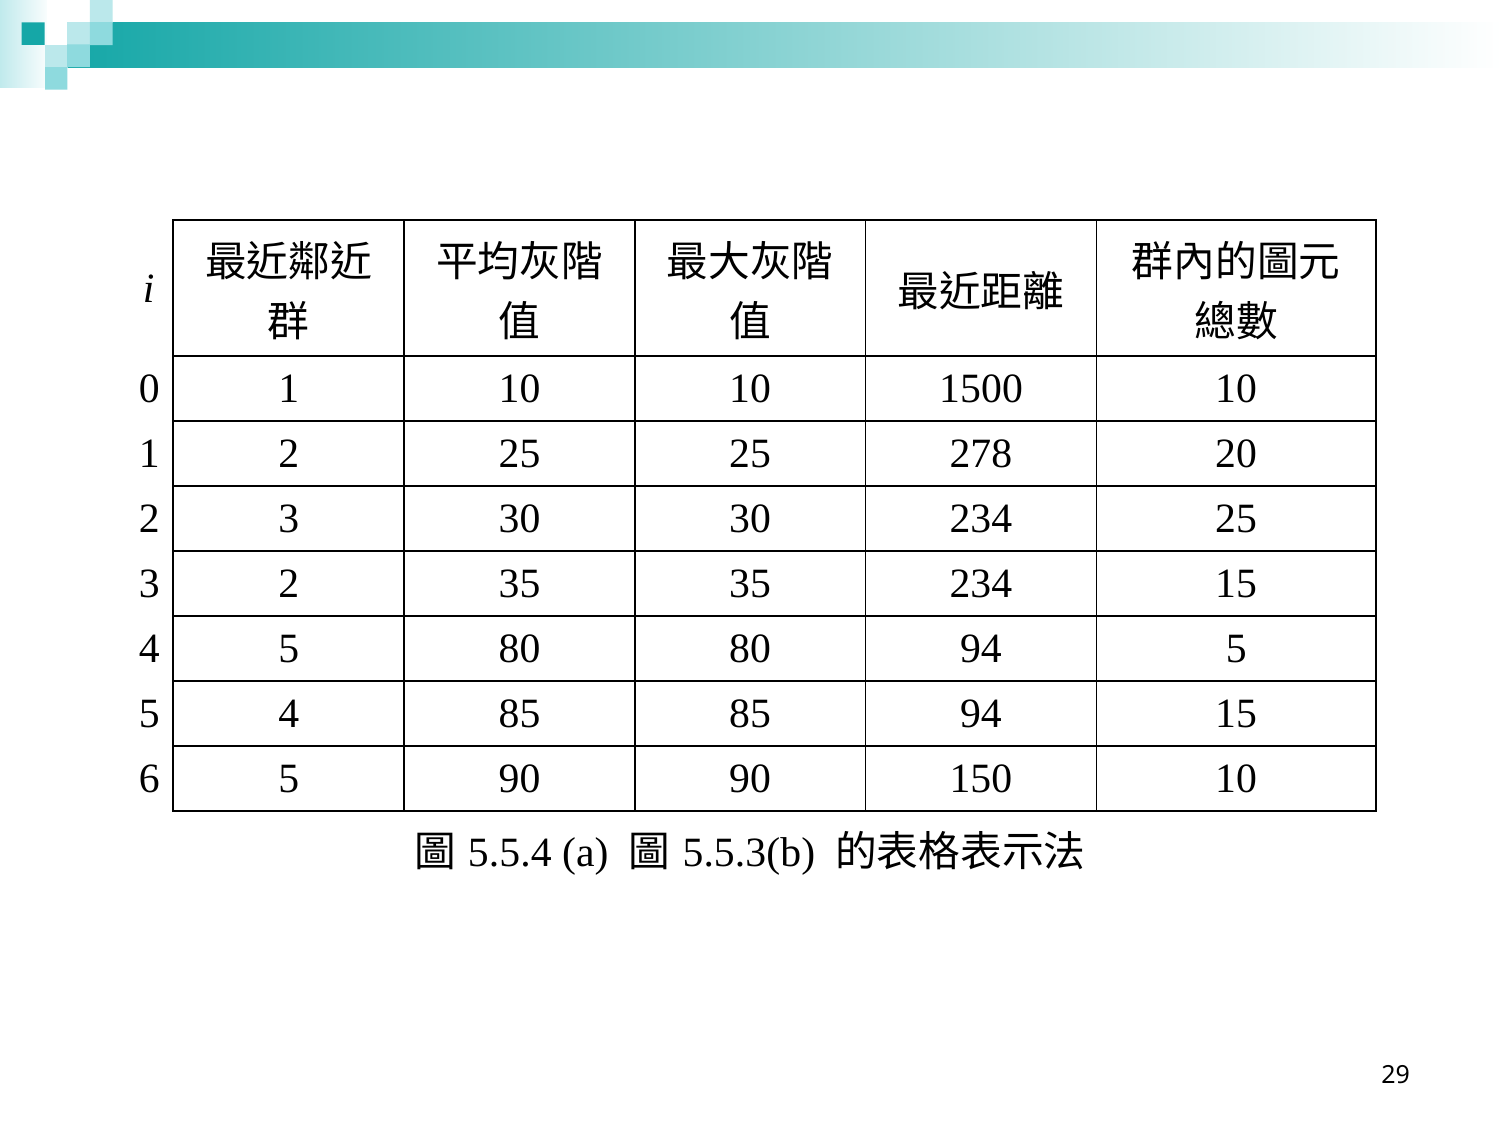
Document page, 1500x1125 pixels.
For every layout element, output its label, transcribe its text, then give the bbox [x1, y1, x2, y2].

table_cell 25 [405, 422, 634, 485]
table_cell 20 [1097, 422, 1375, 485]
table_header i [124, 220, 172, 356]
table_cell 234 [866, 487, 1096, 550]
table_cell 35 [405, 552, 634, 615]
table_header 最大灰階值 [636, 221, 865, 355]
table_cell 85 [636, 682, 865, 745]
table_cell 30 [405, 487, 634, 550]
table_cell 2 [174, 422, 403, 485]
slide_number 29 [1074, 1024, 1426, 1101]
table_cell 5 [1097, 617, 1375, 680]
table_cell 5 [174, 747, 403, 810]
table_cell 80 [636, 617, 865, 680]
table_cell 80 [405, 617, 634, 680]
table_header 群內的圖元總數 [1097, 221, 1375, 355]
table_cell 6 [124, 746, 172, 811]
table_cell 90 [636, 747, 865, 810]
table_cell 3 [124, 551, 172, 616]
table_cell 4 [124, 616, 172, 681]
table_header 平均灰階值 [405, 221, 634, 355]
table_cell 35 [636, 552, 865, 615]
table_cell 15 [1097, 552, 1375, 615]
table_cell 278 [866, 422, 1096, 485]
table_cell 94 [866, 617, 1096, 680]
table_cell 圖5.5.4 (a) 圖5.5.3(b) 的表格表示法 [124, 811, 1376, 886]
table_header 最近距離 [866, 221, 1096, 355]
table_cell 150 [866, 747, 1096, 810]
table_cell 15 [1097, 682, 1375, 745]
table_cell 2 [174, 552, 403, 615]
table_cell 3 [174, 487, 403, 550]
table_cell 1 [124, 421, 172, 486]
table_cell 94 [866, 682, 1096, 745]
table_cell 10 [1097, 747, 1375, 810]
table_cell 30 [636, 487, 865, 550]
table_cell 25 [636, 422, 865, 485]
table_cell 1 [174, 357, 403, 420]
table_cell 0 [124, 356, 172, 421]
table_cell 10 [636, 357, 865, 420]
table_cell 10 [405, 357, 634, 420]
table_cell 5 [124, 681, 172, 746]
table_cell 25 [1097, 487, 1375, 550]
table_cell 2 [124, 486, 172, 551]
table_cell 90 [405, 747, 634, 810]
table_cell 234 [866, 552, 1096, 615]
table_cell 10 [1097, 357, 1375, 420]
table_cell 5 [174, 617, 403, 680]
table_cell 85 [405, 682, 634, 745]
table_header 最近鄰近群 [174, 221, 403, 355]
table_cell 1500 [866, 357, 1096, 420]
table_cell 4 [174, 682, 403, 745]
